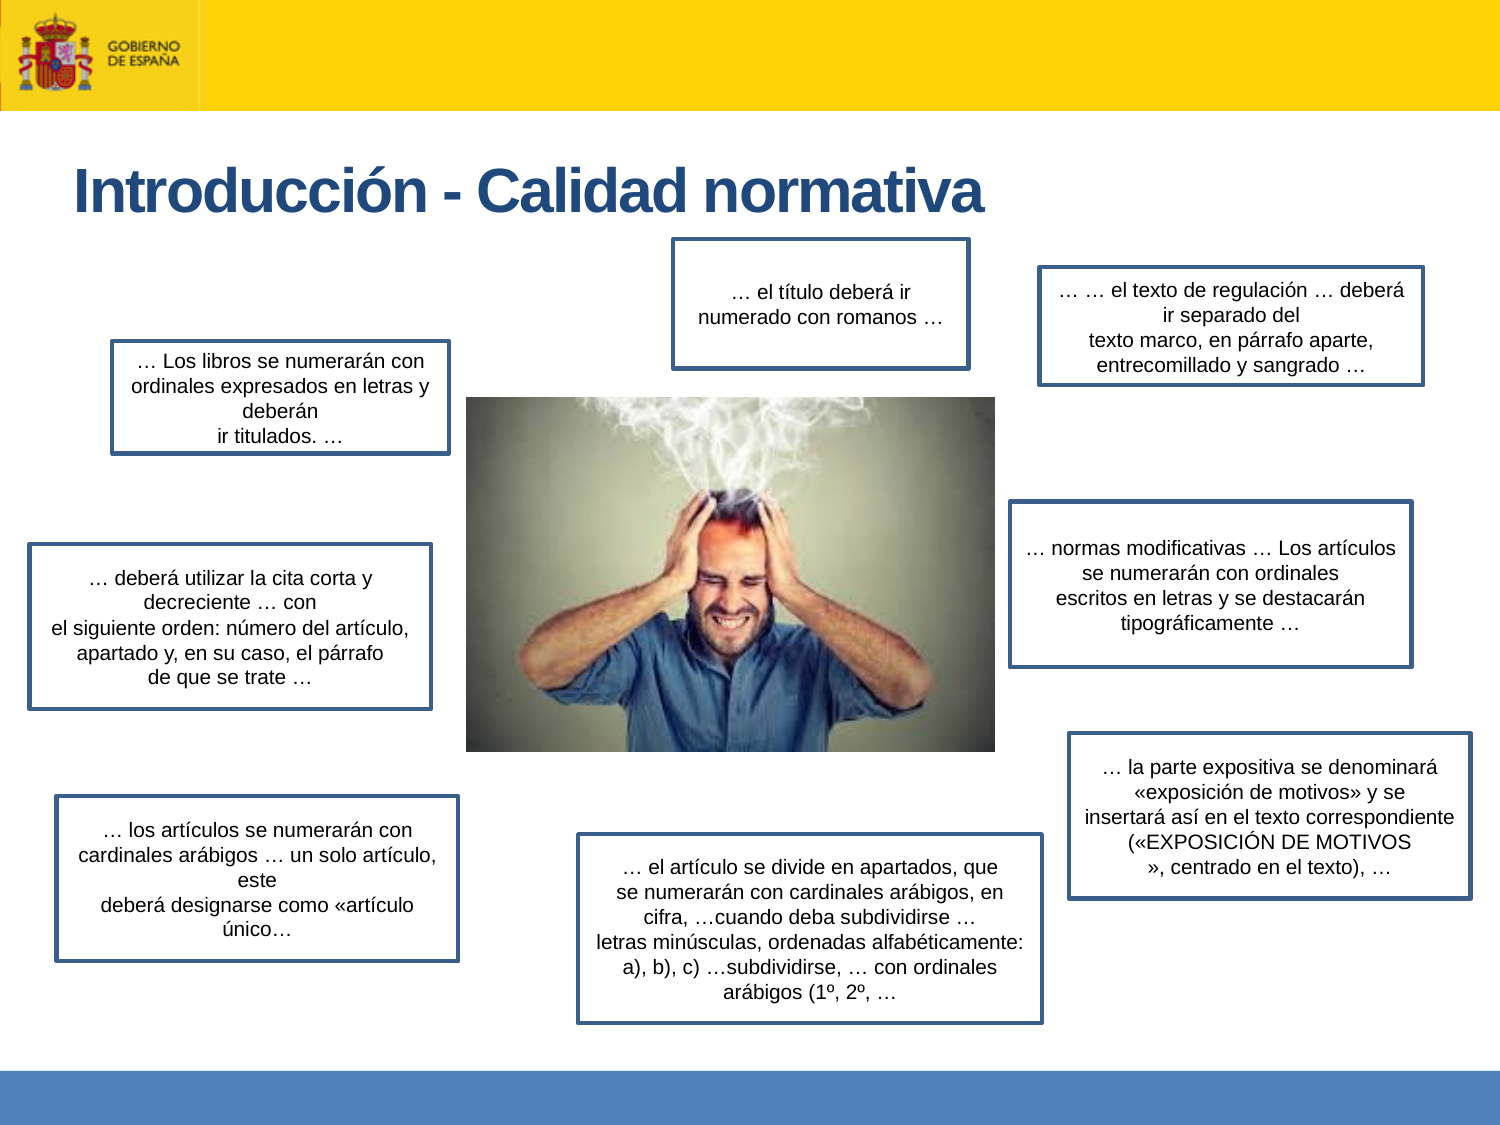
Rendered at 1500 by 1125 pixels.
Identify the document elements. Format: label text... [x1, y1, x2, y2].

text_box … normas modificativas … Los artículos se numerarán con ordinales escritos en letras y se destacarán tipográficamente … [1008, 499, 1414, 669]
picture [0, 0, 206, 111]
text_box … … el texto de regulación … deberá ir separado del texto marco, en párrafo aparte, entrecomillado y sangrado … [1037, 265, 1425, 387]
text_box … Los libros se numerarán con ordinales expresados en letras y deberán ir titulados. … [110, 339, 451, 456]
text_box … los artículos se numerarán con cardinales arábigos … un solo artículo, este deberá designarse como «artículo único… [54, 794, 460, 963]
text_box … la parte expositiva se denominará «exposición de motivos» y se insertará así en el texto correspondiente («EXPOSICIÓN DE MOTIVOS », centrado en el texto), … [1067, 731, 1473, 901]
text_box … el título deberá ir numerado con romanos … [671, 237, 971, 371]
picture [466, 396, 995, 752]
text_box … el artículo se divide en apartados, que se numerarán con cardinales arábigos, en cifra, …cuando deba subdividirse … letras minúsculas, ordenadas alfabéticamente: a), b), c) …subdividirse, … con ordinales arábigos (1º, 2º, … [576, 832, 1044, 1025]
text_box … deberá utilizar la cita corta y decreciente … con el siguiente orden: número del artículo, apartado y, en su caso, el párrafo de que se trate … [27, 542, 433, 711]
title Introducción - Calidad normativa [58, 137, 1495, 239]
